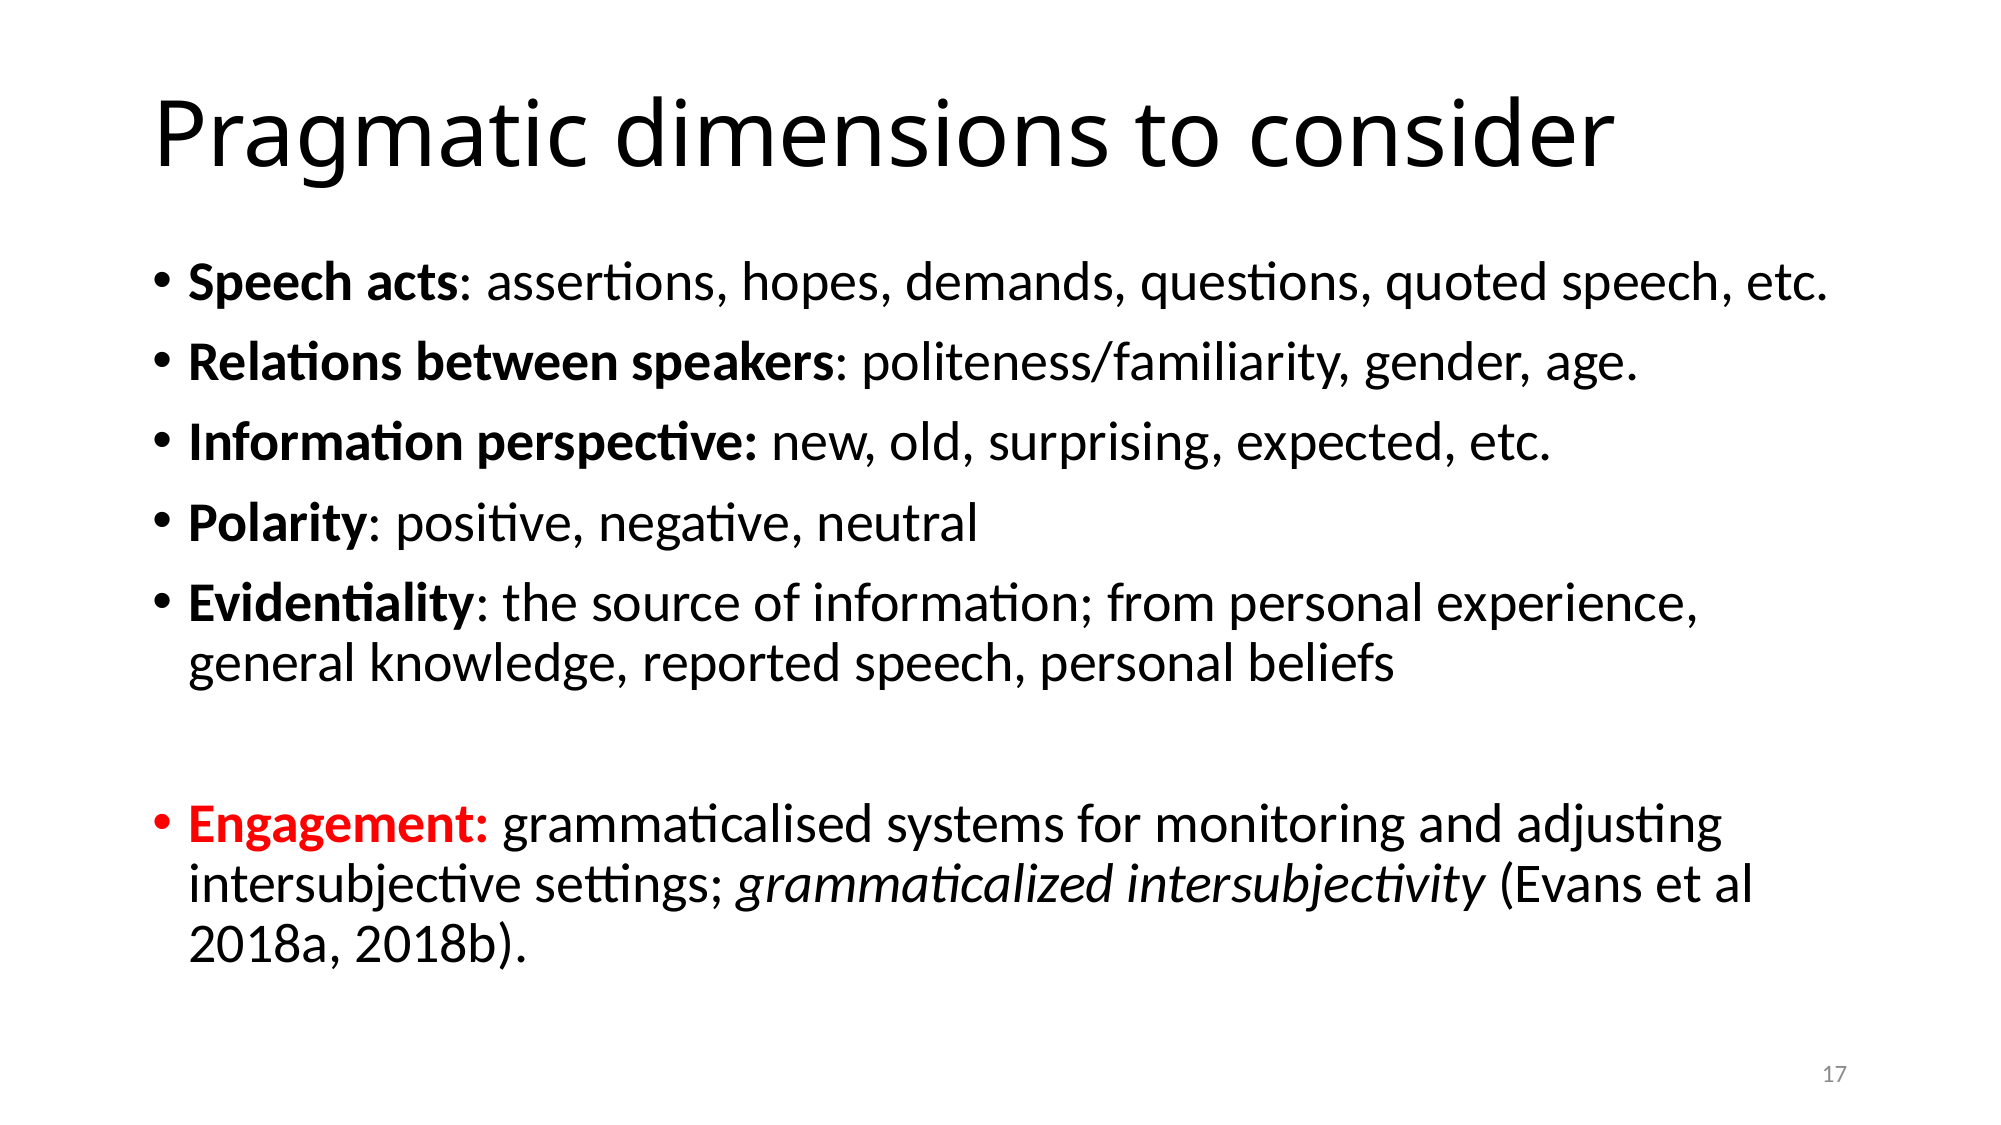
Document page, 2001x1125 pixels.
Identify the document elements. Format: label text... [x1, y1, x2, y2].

list Speech acts: assertions, hopes, demands, questions, quoted speech, etc. Relations between speakers: politeness/familiarity, gender, age. Information perspective: new, old, surprising, expected, etc. Polarity: positive, negative, neutral Evidentiality: the source of information; from personal experience, general knowledge, reported speech, personal beliefs Engagement: grammaticalised systems for monitoring and adjusting intersubjective settings; grammaticalized intersubjectivity (Evans et al 2018a, 2018b). [137, 244, 1863, 1014]
title Pragmatic dimensions to consider [137, 59, 1863, 214]
slide_number 17 [1412, 1042, 1863, 1103]
